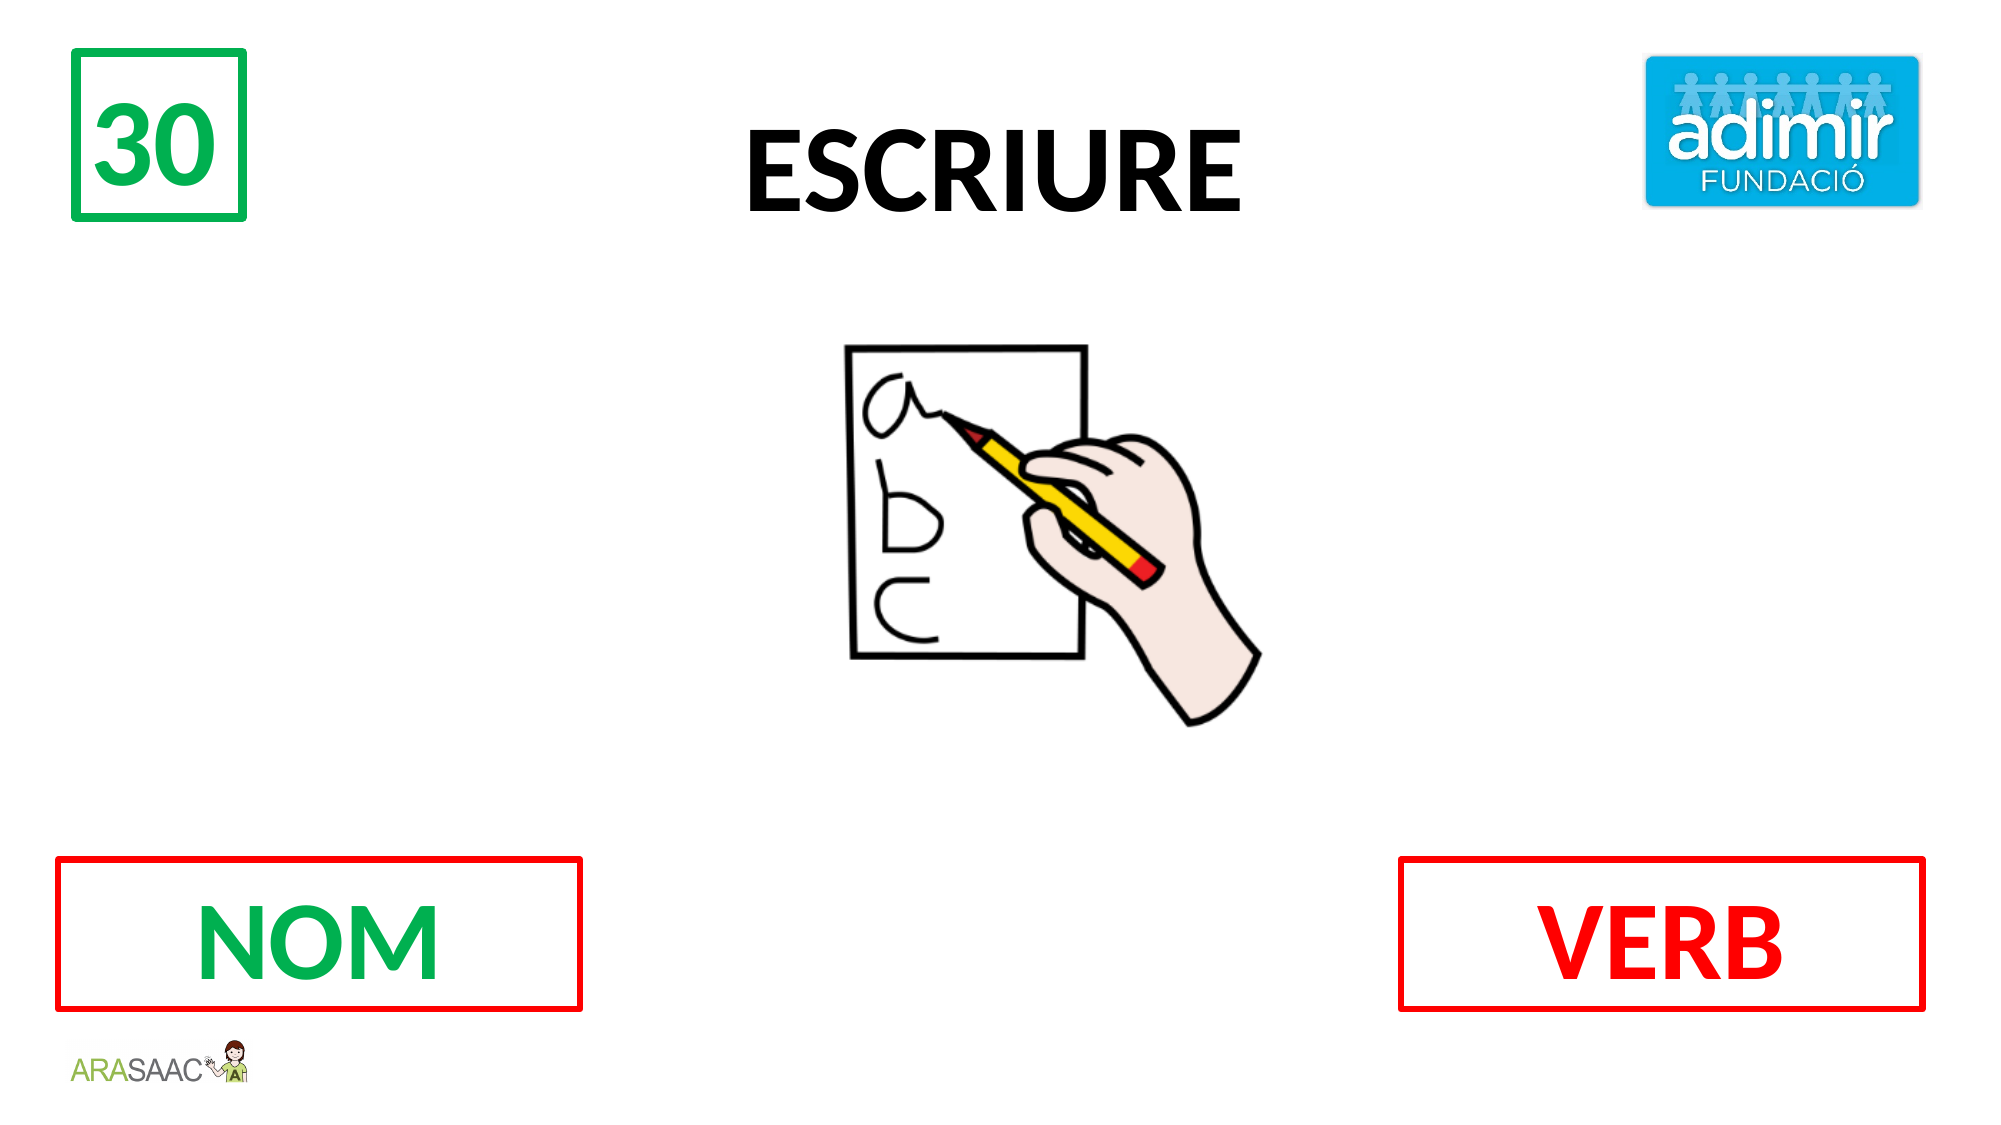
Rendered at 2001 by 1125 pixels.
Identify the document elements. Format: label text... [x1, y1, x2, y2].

picture [65, 1039, 253, 1083]
text_box VERB [1400, 859, 1923, 1010]
picture [790, 273, 1316, 799]
text_box 30 [75, 52, 243, 218]
text_box ESCRIURE [672, 78, 1316, 244]
picture [1642, 52, 1923, 210]
text_box NOM [58, 859, 580, 1010]
